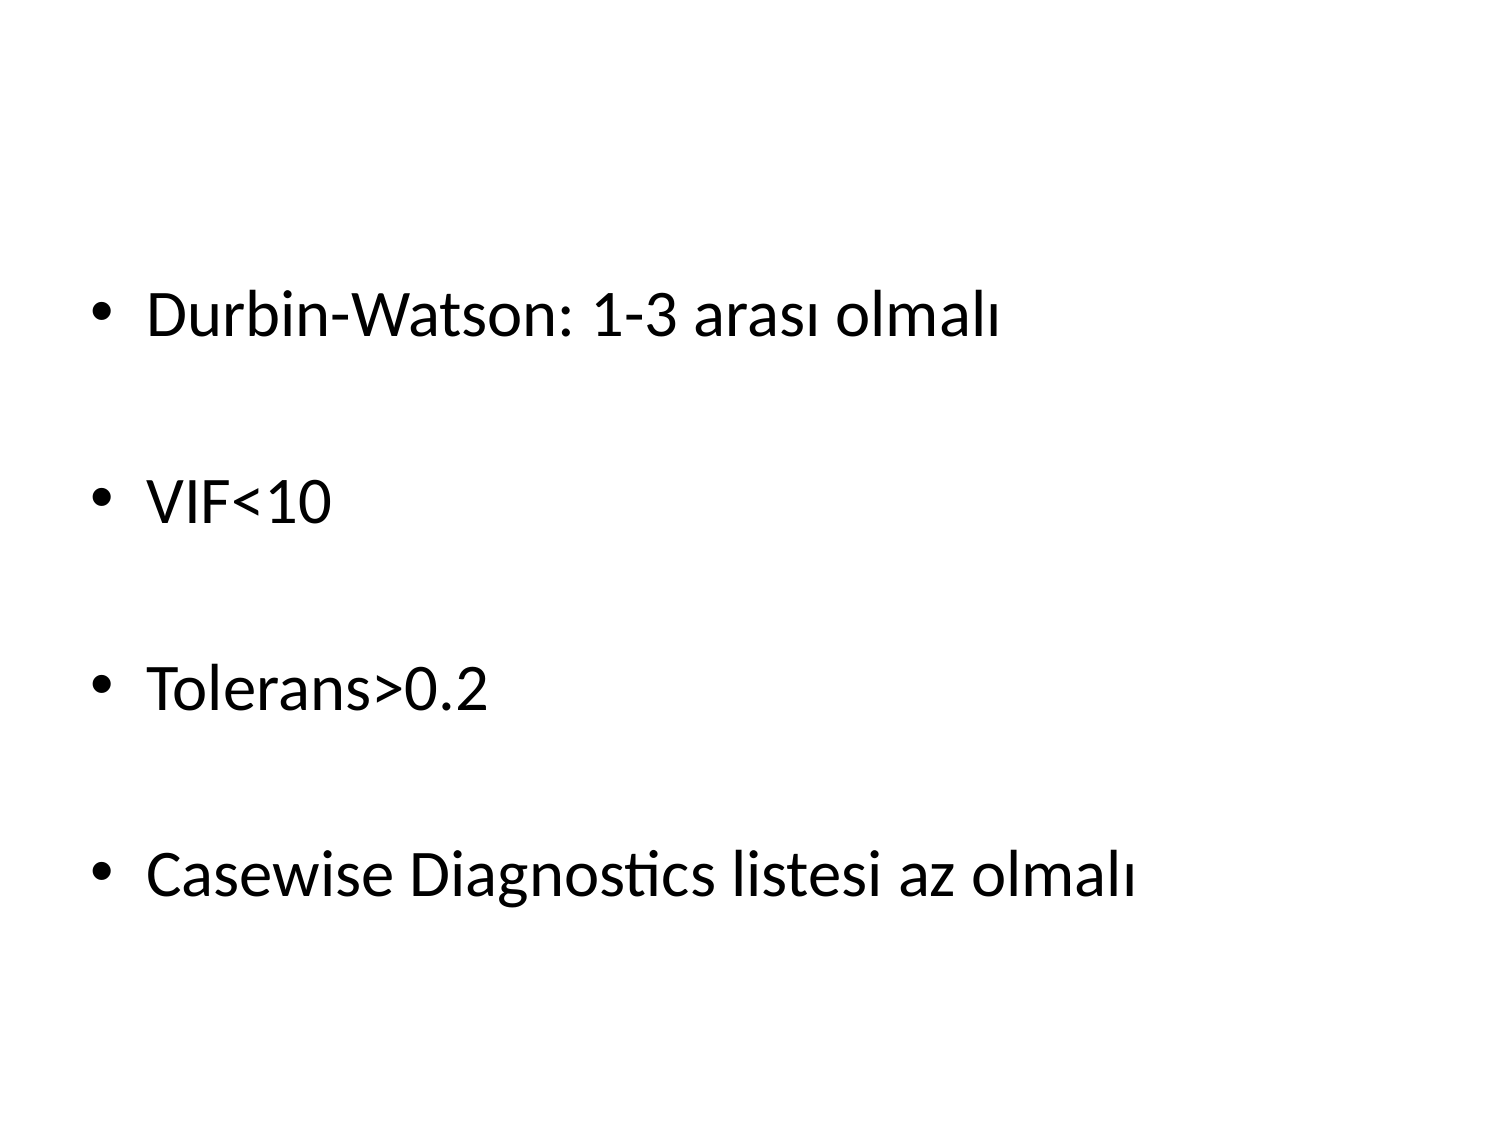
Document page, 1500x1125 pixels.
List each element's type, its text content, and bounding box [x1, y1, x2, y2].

list Durbin-Watson: 1-3 arası olmalı VIF<10 Tolerans>0.2 Casewise Diagnostics listesi az olmalı [75, 262, 1425, 1005]
